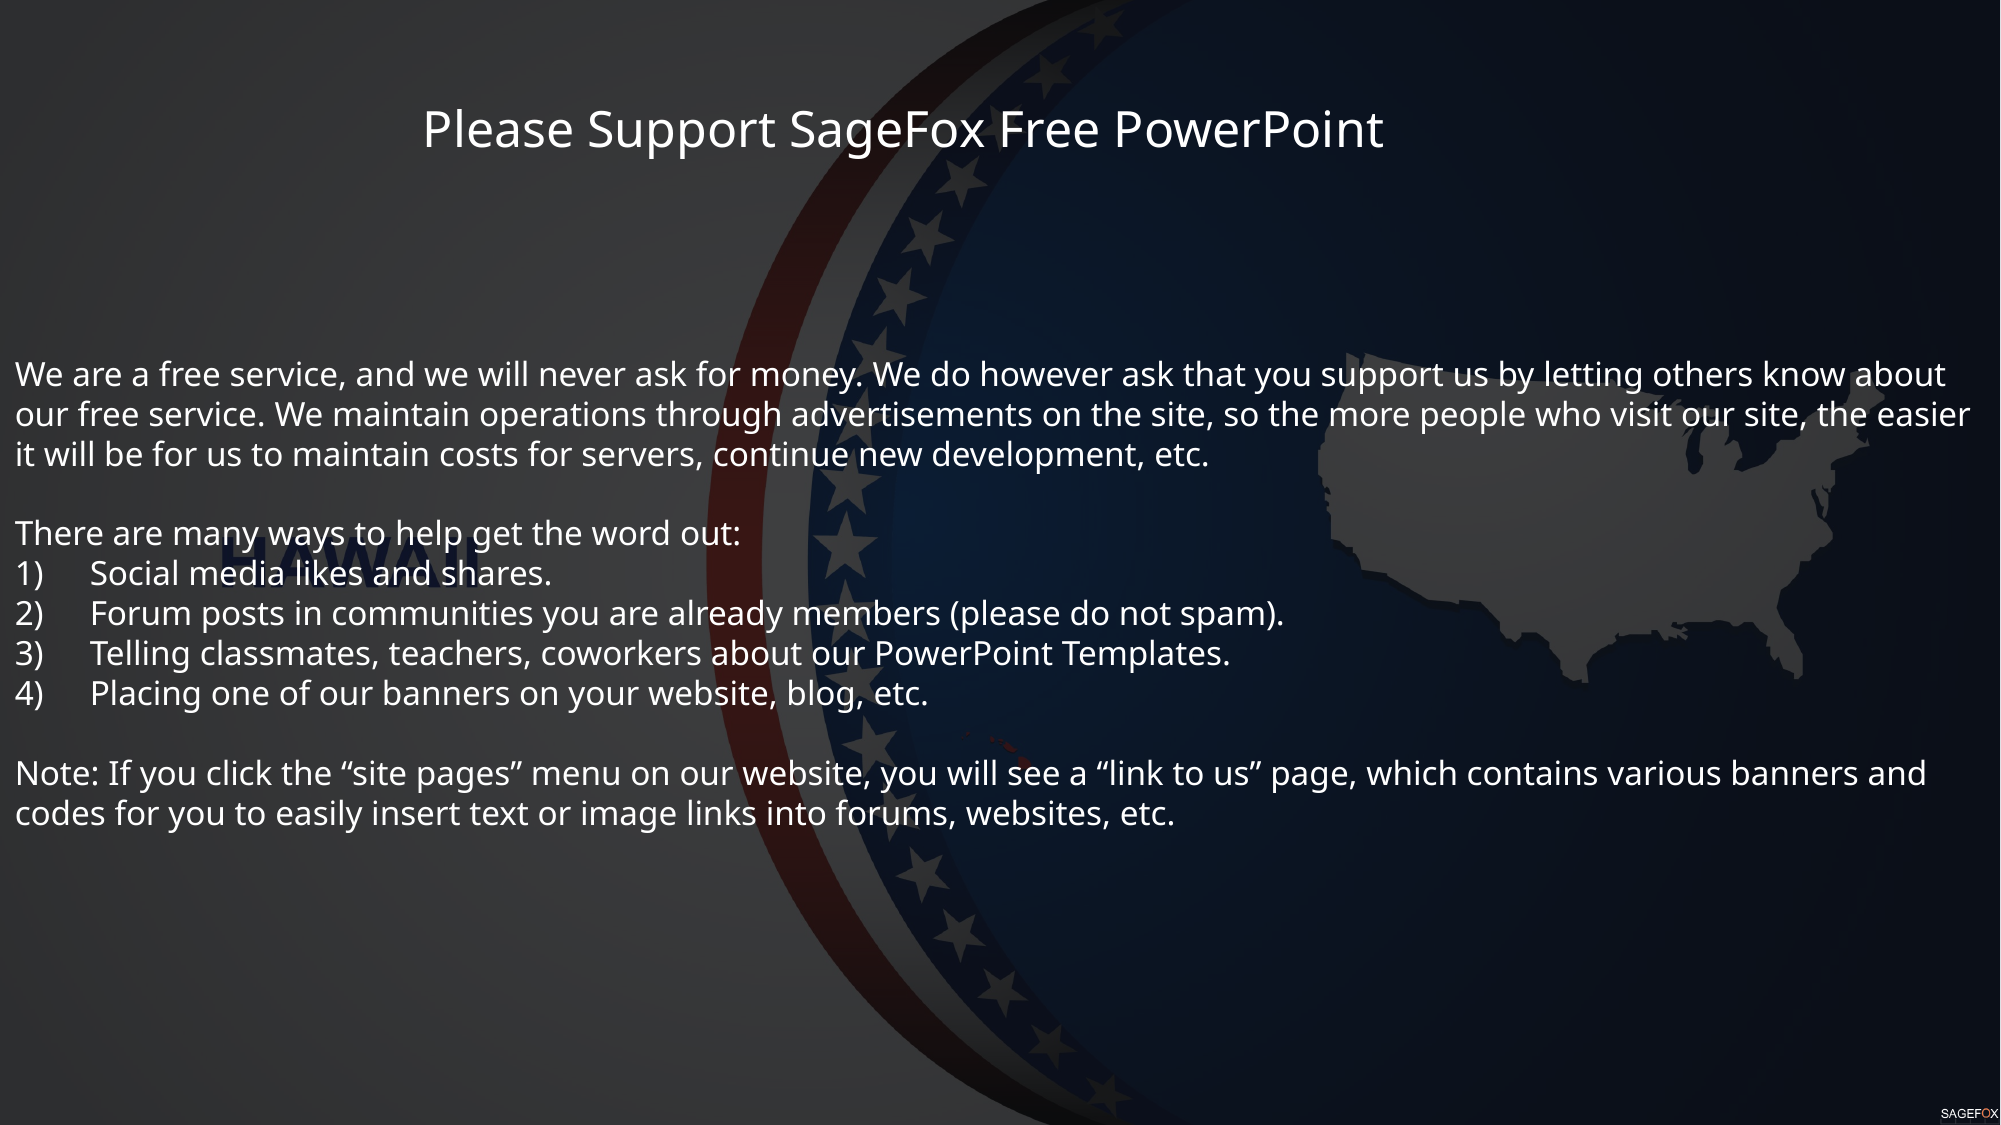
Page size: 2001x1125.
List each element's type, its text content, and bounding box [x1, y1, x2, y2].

text_box We are a free service, and we will never ask for money. We do however ask that you support us by letting others know about our free service. We maintain operations through advertisements on the site, so the more people who visit our site, the easier it will be for us to maintain costs for servers, continue new development, etc. There are many ways to help get the word out: Social media likes and shares. Forum posts in communities you are already members (please do not spam). Telling classmates, teachers, coworkers about our PowerPoint Templates. Placing one of our banners on your website, blog, etc. Note: If you click the “site pages” menu on our website, you will see a “link to us” page, which contains various banners and codes for you to easily insert text or image links into forums, websites, etc. [0, 0, 2000, 1125]
title Please Support SageFox Free PowerPoint [363, 72, 1444, 190]
